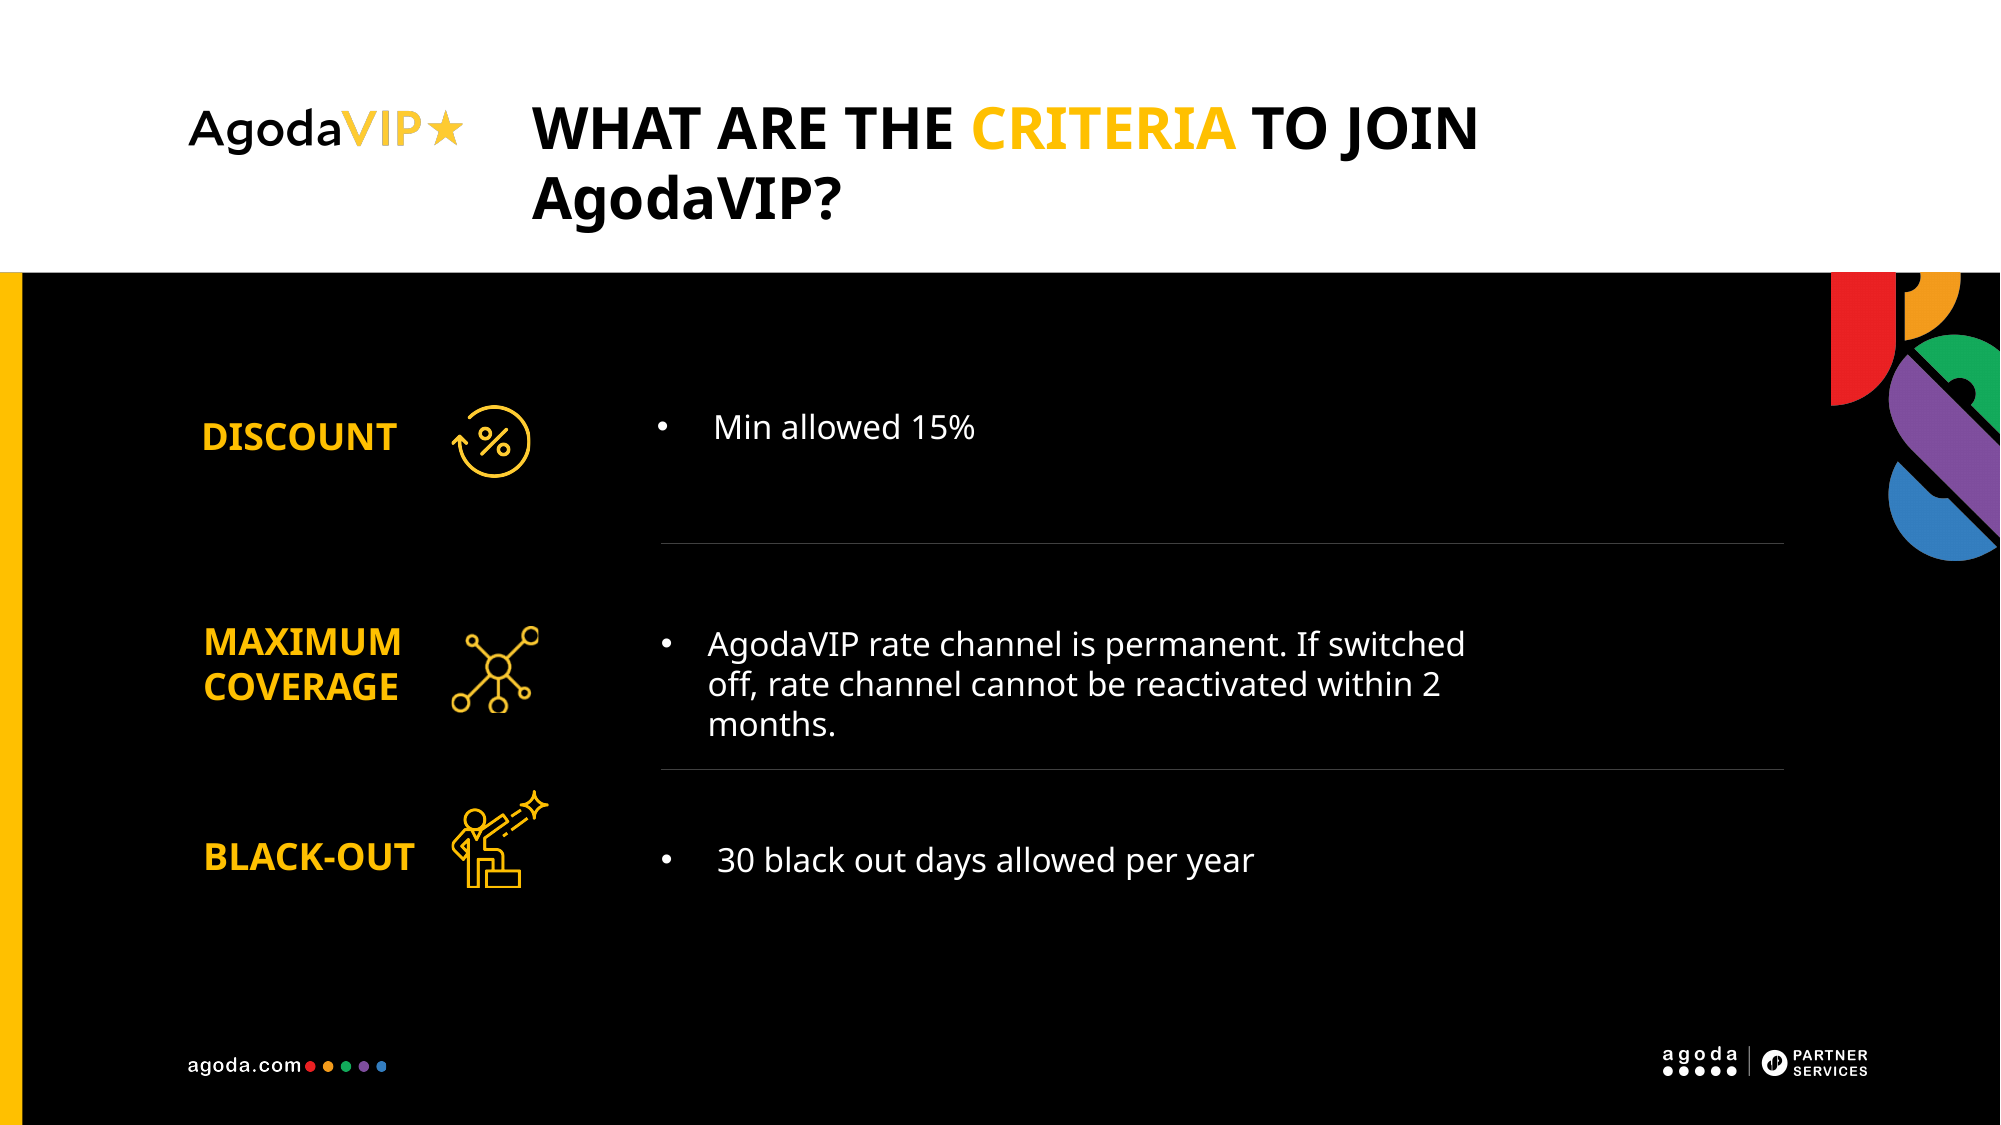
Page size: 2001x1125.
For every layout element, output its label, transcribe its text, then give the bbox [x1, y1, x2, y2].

text_box BLACK-OUT [188, 826, 431, 886]
picture [451, 790, 549, 889]
text_box DISCOUNT [186, 405, 413, 466]
picture [451, 405, 531, 478]
text_box MAXIMUM COVERAGE [188, 610, 454, 716]
picture [1663, 1046, 1867, 1076]
text_box Min allowed 15% [642, 398, 1879, 559]
picture [1831, 272, 2000, 561]
text_box AgodaVIP rate channel is permanent. If switched off, rate channel cannot be reactivated within 2 months. [660, 623, 1480, 744]
text_box WHAT ARE THE CRITERIA TO JOIN AgodaVIP? [517, 83, 1686, 232]
picture [451, 625, 539, 714]
text_box 30 black out days allowed per year [660, 839, 1815, 926]
